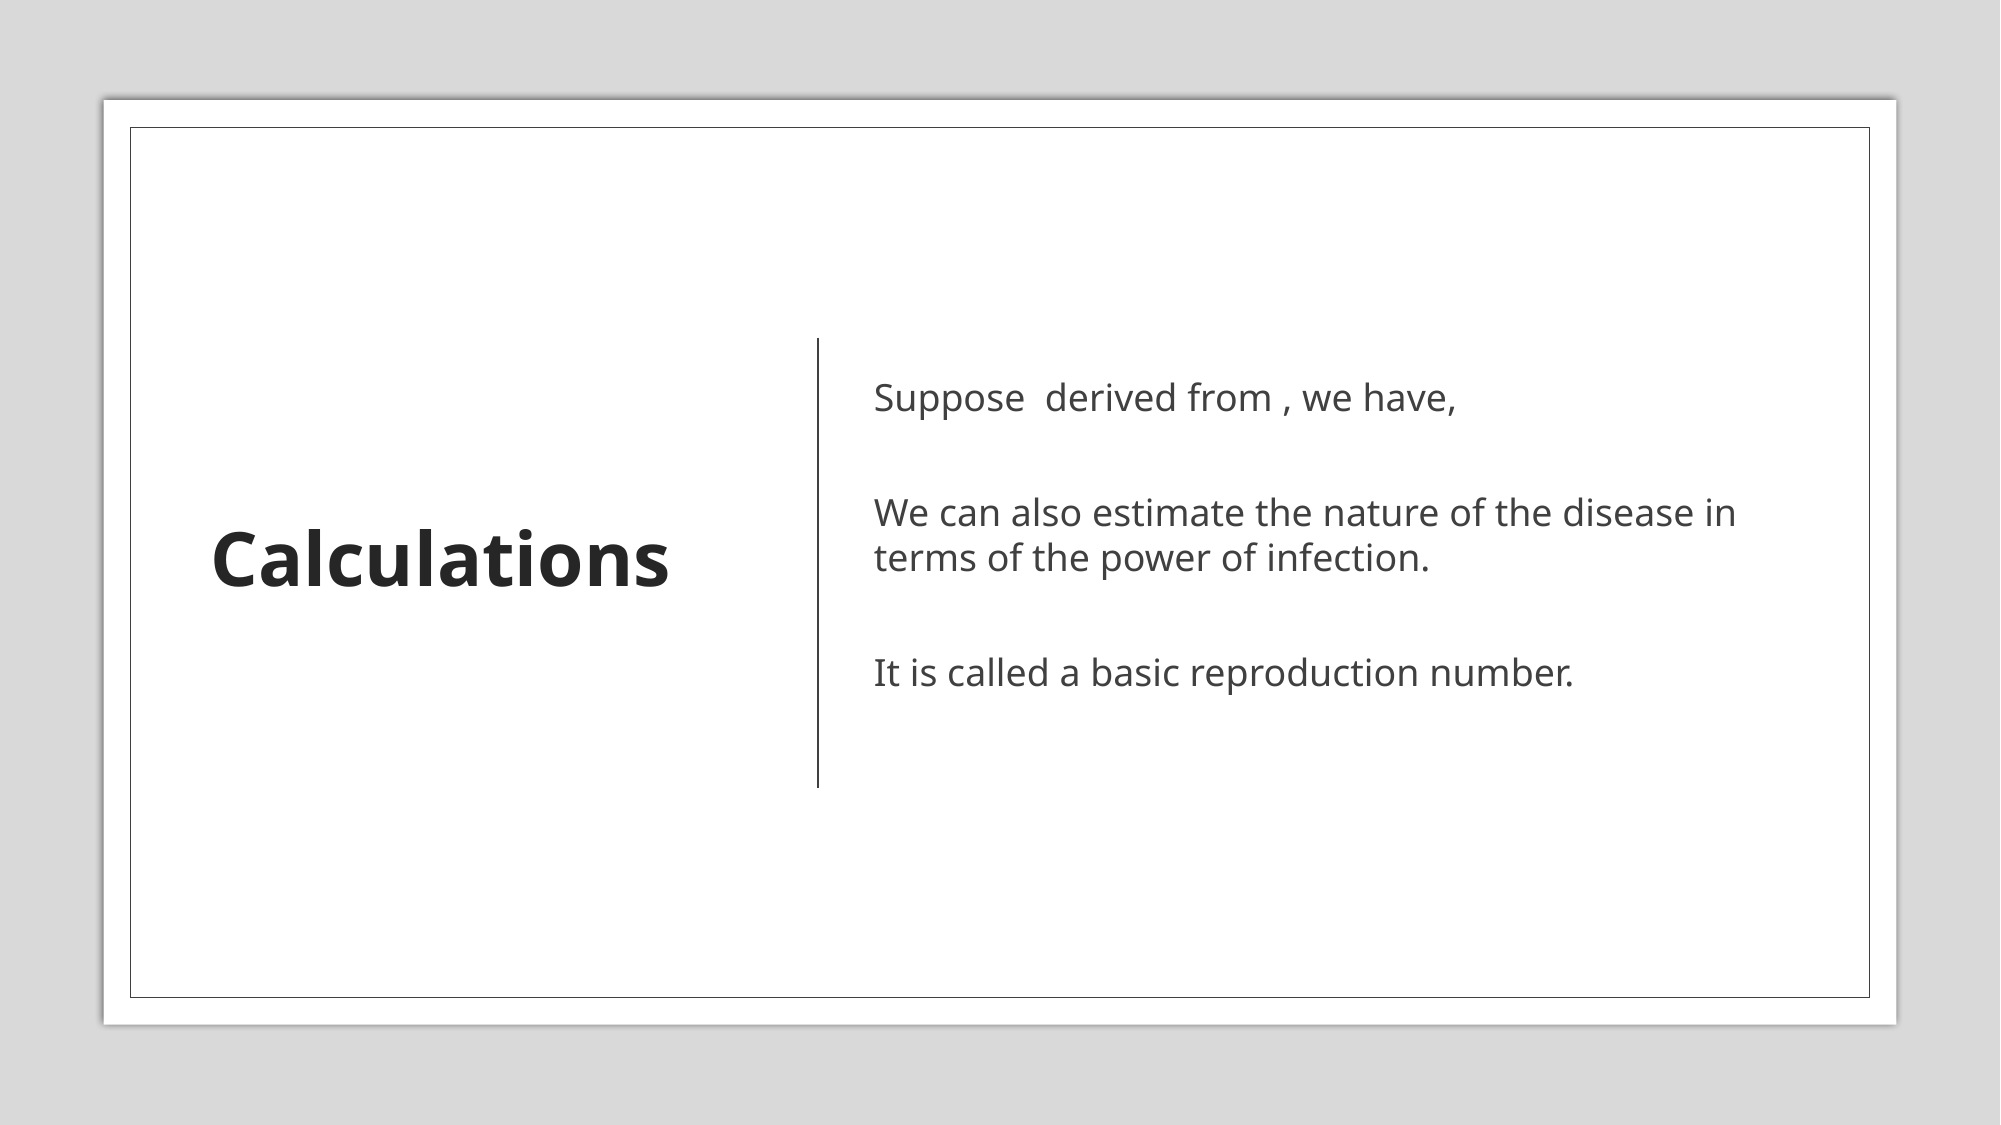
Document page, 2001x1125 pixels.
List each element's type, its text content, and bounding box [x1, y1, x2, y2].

title Calculations [195, 233, 765, 892]
text_box [0, 0, 2000, 1125]
text_box [130, 127, 1870, 998]
text_box [103, 100, 1897, 1025]
